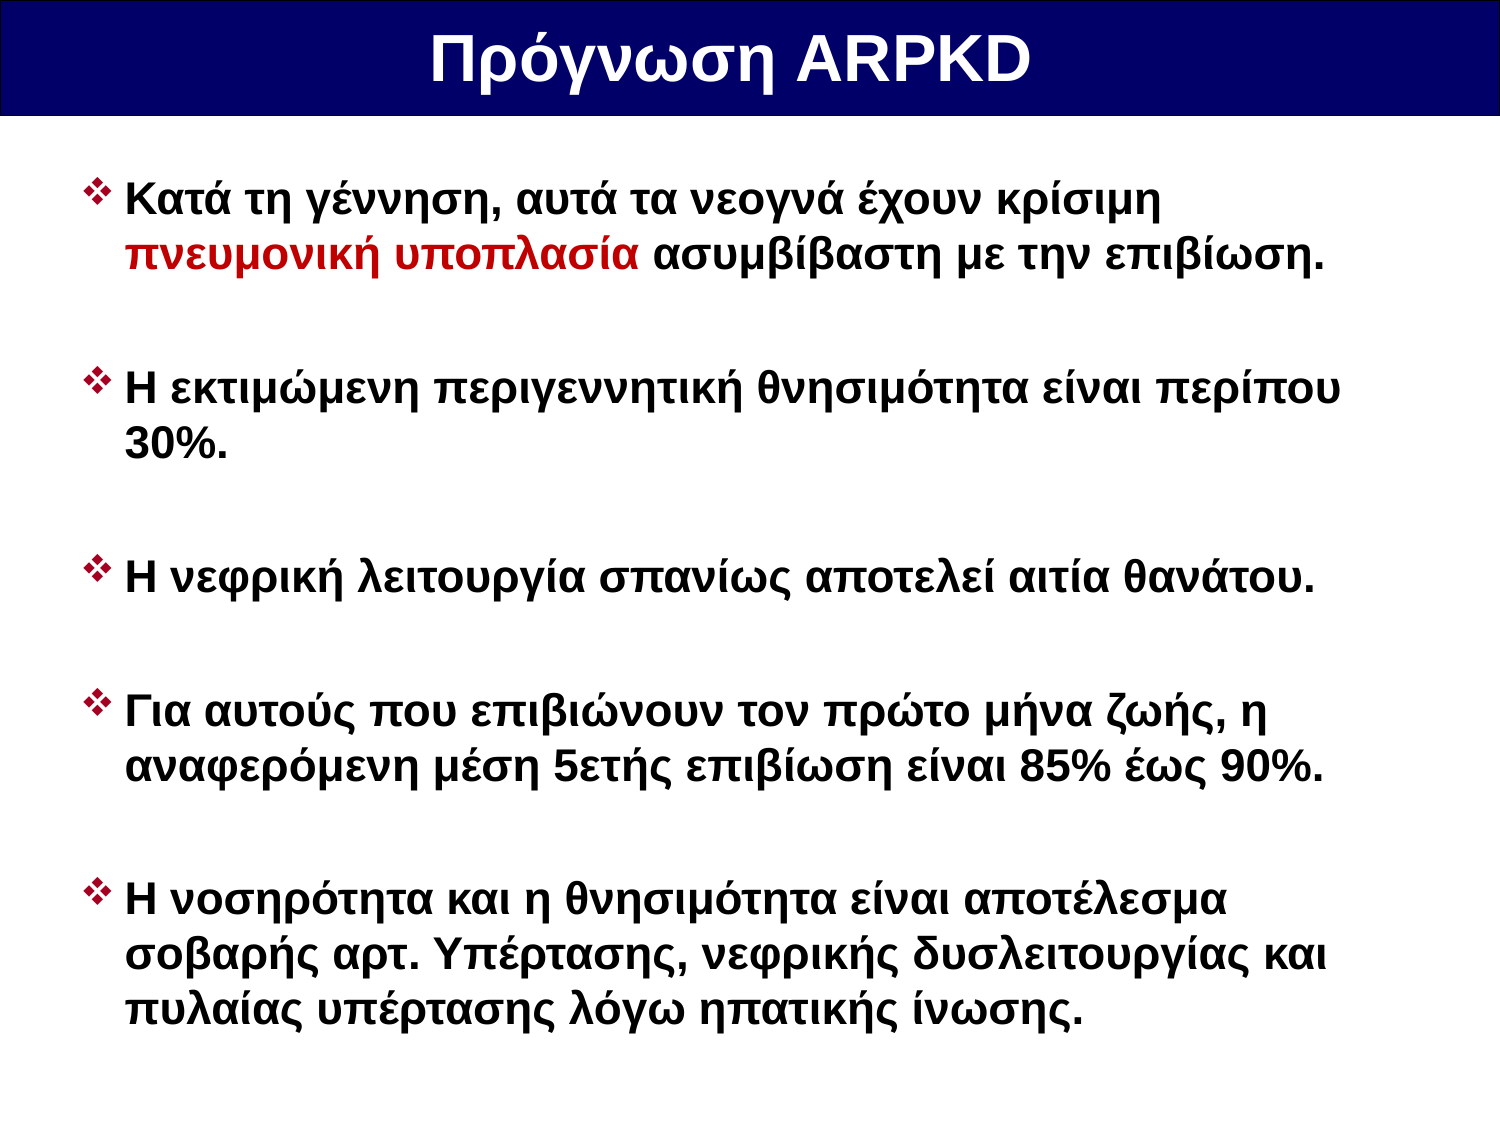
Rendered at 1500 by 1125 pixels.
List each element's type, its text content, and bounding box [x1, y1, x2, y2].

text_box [0, 0, 1500, 116]
list Κατά τη γέννηση, αυτά τα νεογνά έχουν κρίσιμη πνευμονική υποπλασία ασυμβίβαστη με την επιβίωση. Η εκτιμώμενη περιγεννητική θνησιμότητα είναι περίπου 30%. Η νεφρική λειτουργία σπανίως αποτελεί αιτία θανάτου. Για αυτούς που επιβιώνουν τον πρώτο μήνα ζωής, η αναφερόμενη μέση 5ετής επιβίωση είναι 85% έως 90%. Η νοσηρότητα και η θνησιμότητα είναι αποτέλεσμα σοβαρής αρτ. Υπέρτασης, νεφρικής δυσλειτουργίας και πυλαίας υπέρτασης λόγω ηπατικής ίνωσης. [64, 160, 1436, 1048]
